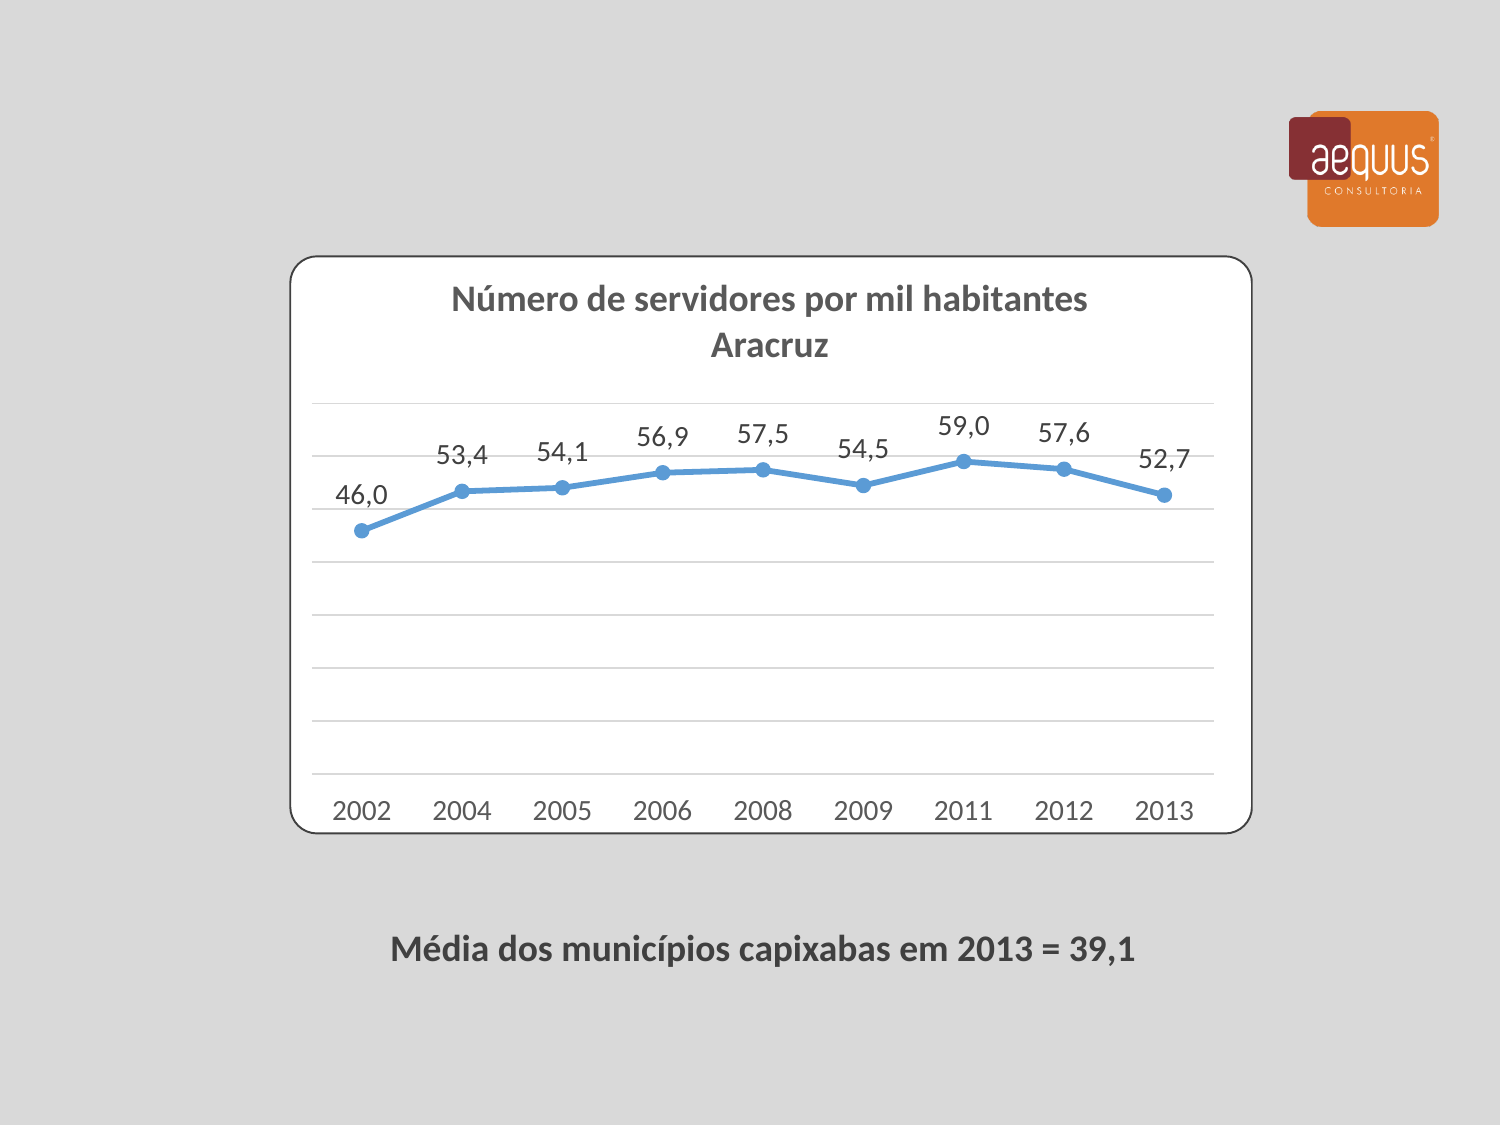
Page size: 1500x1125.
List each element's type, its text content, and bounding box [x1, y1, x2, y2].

picture [1288, 110, 1439, 227]
picture [288, 255, 1253, 835]
text_box Média dos municípios capixabas em 2013 = 39,1 [375, 916, 1167, 977]
